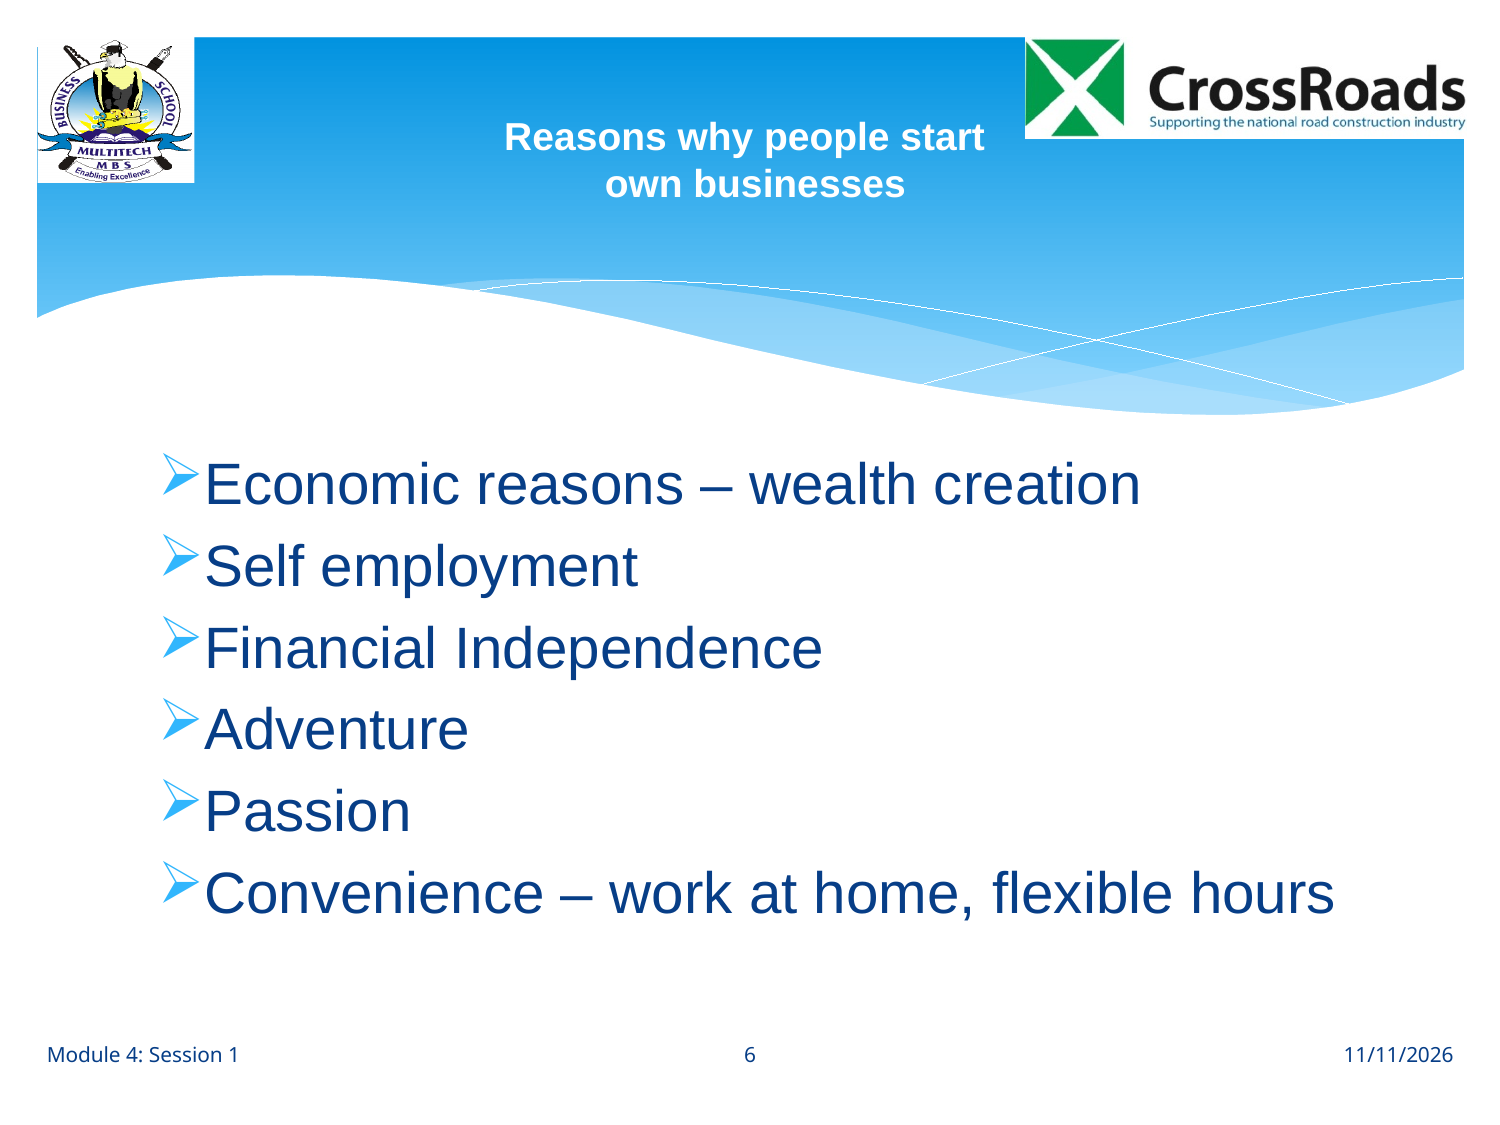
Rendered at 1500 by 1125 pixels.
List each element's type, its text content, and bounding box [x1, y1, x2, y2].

slide_number 6 [654, 1025, 846, 1086]
list Economic reasons – wealth creation Self employment Financial Independence Adventure Passion Convenience – work at home, flexible hours [143, 438, 1359, 1005]
footer Module 4: Session 1 [31, 1025, 653, 1086]
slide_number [847, 1025, 1469, 1086]
picture [1026, 37, 1467, 139]
title Reasons why people start own businesses [75, 55, 1425, 261]
